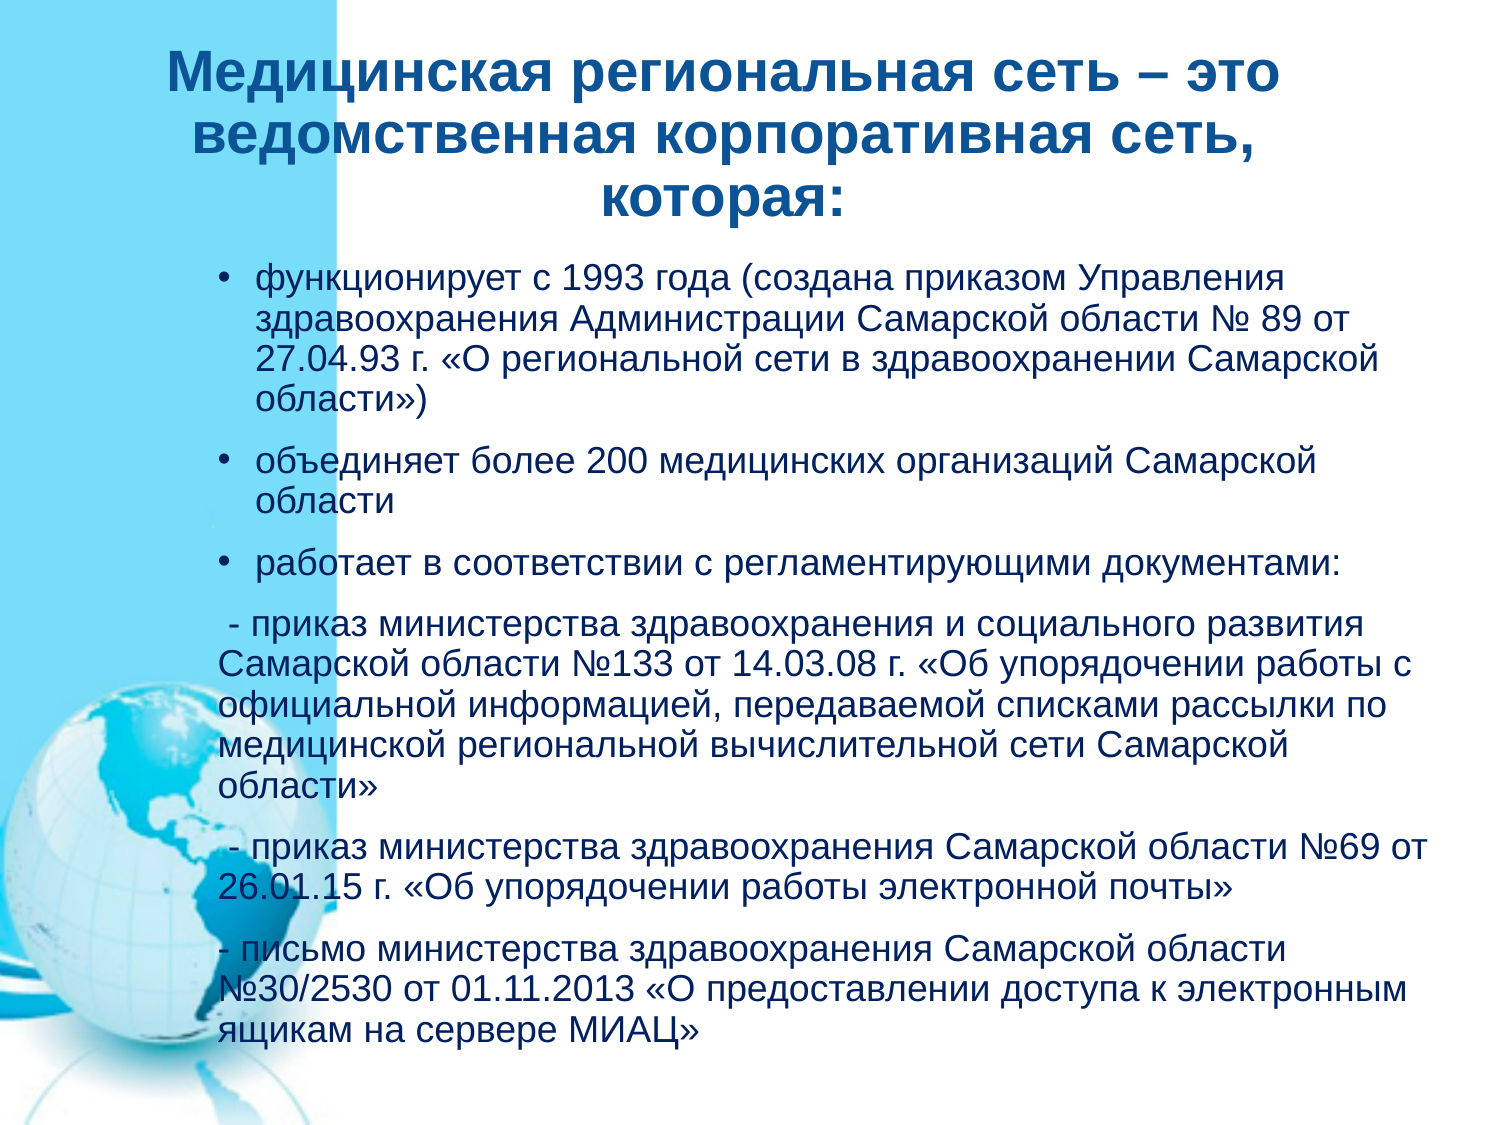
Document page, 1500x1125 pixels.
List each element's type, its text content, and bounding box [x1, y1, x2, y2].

list функционирует с 1993 года (создана приказом Управления здравоохранения Администрации Самарской области № 89 от 27.04.93 г. «О региональной сети в здравоохранении Самарской области») объединяет более 200 медицинских организаций Самарской области работает в соответствии с регламентирующими документами: - приказ министерства здравоохранения и социального развития Самарской области №133 от 14.03.08 г. «Об упорядочении работы с официальной информацией, передаваемой списками рассылки по медицинской региональной вычислительной сети Самарской области» - приказ министерства здравоохранения Самарской области №69 от 26.01.15 г. «Об упорядочении работы электронной почты» - письмо министерства здравоохранения Самарской области №30/2530 от 01.11.2013 «О предоставлении доступа к электронным ящикам на сервере МИАЦ» [202, 250, 1452, 1064]
text_box Медицинская региональная сеть – это ведомственная корпоративная сеть, которая: [86, 45, 1362, 225]
picture [0, 0, 1500, 1125]
